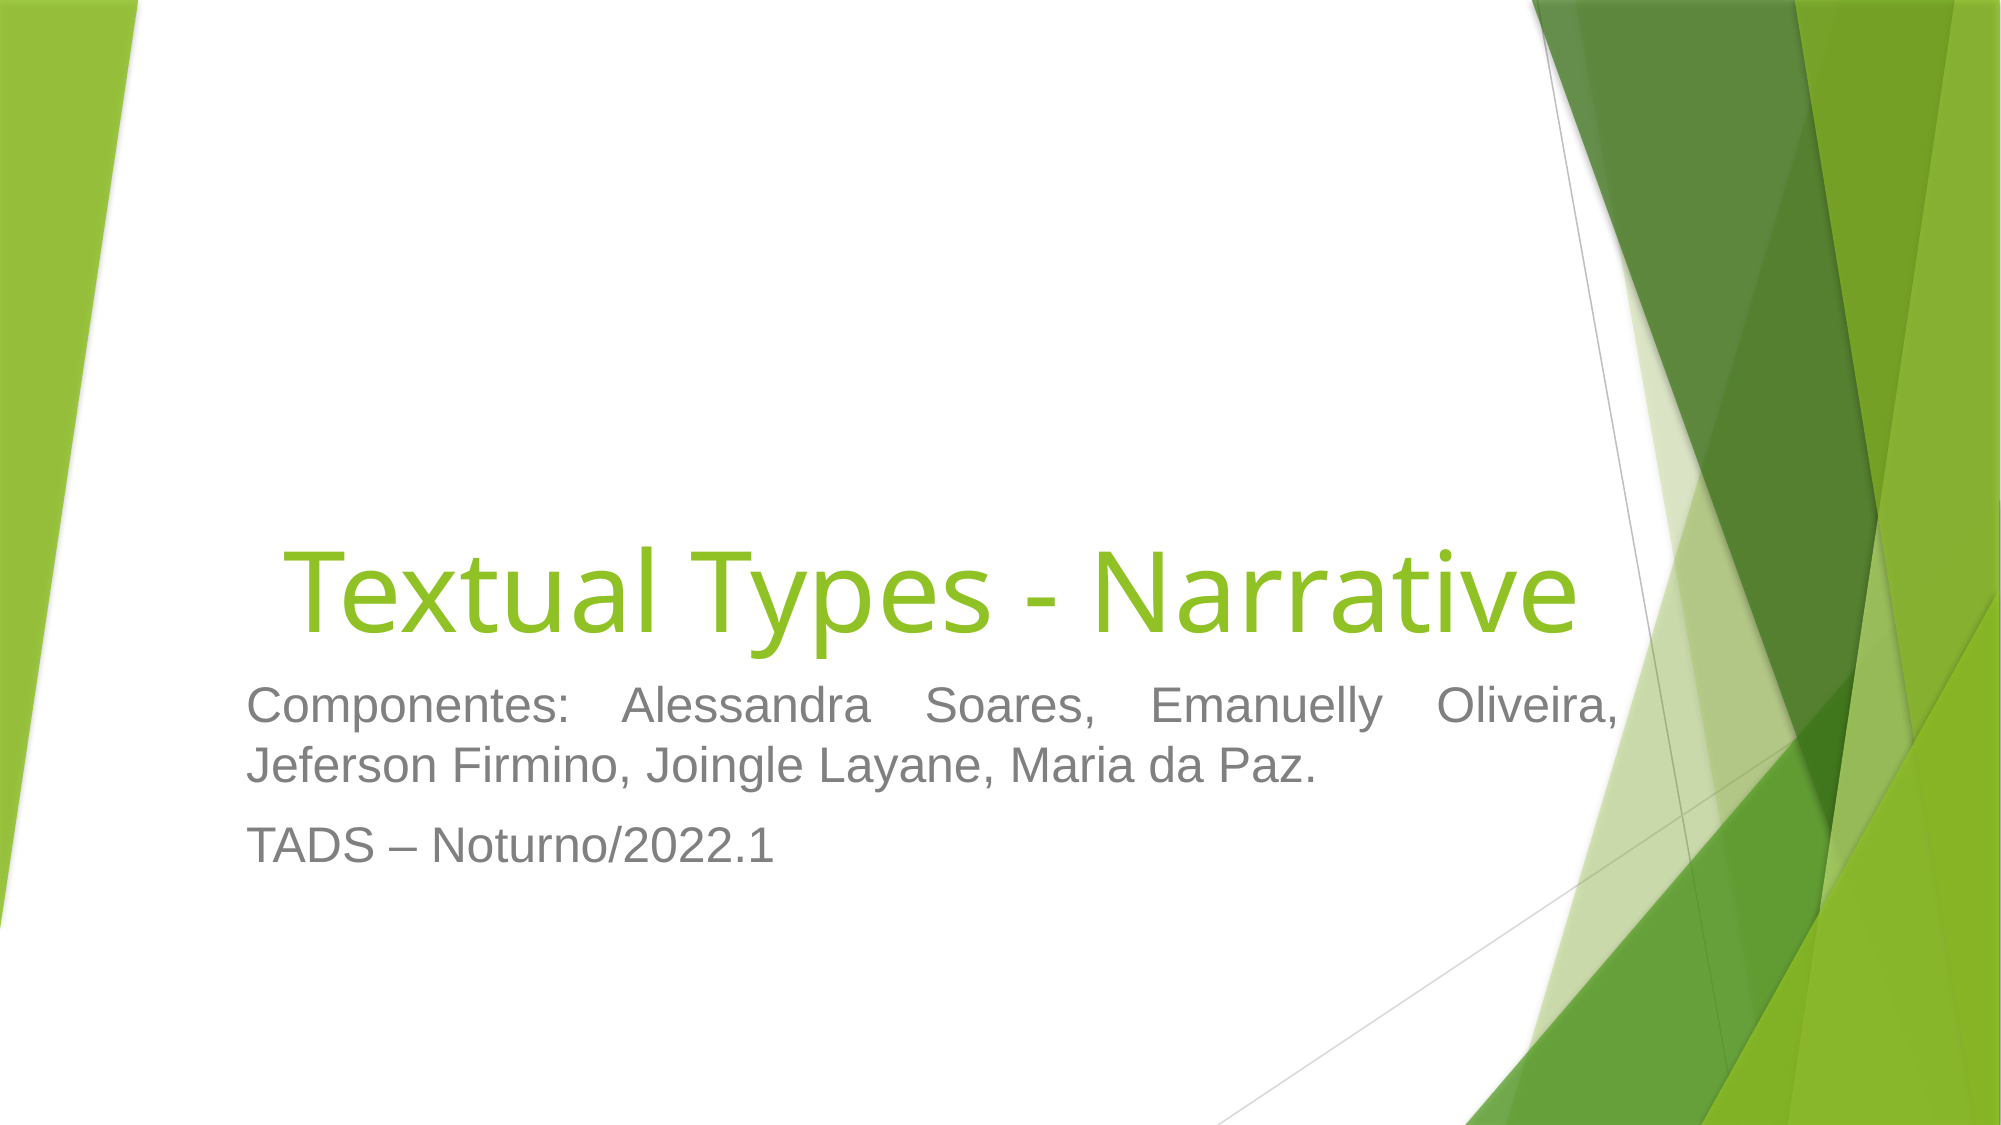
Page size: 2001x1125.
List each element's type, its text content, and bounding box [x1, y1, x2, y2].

subtitle Componentes: Alessandra Soares, Emanuelly Oliveira, Jeferson Firmino, Joingle Layane, Maria da Paz. TADS – Noturno/2022.1 [231, 664, 1636, 1012]
title Textual Types - Narrative [231, 317, 1636, 664]
